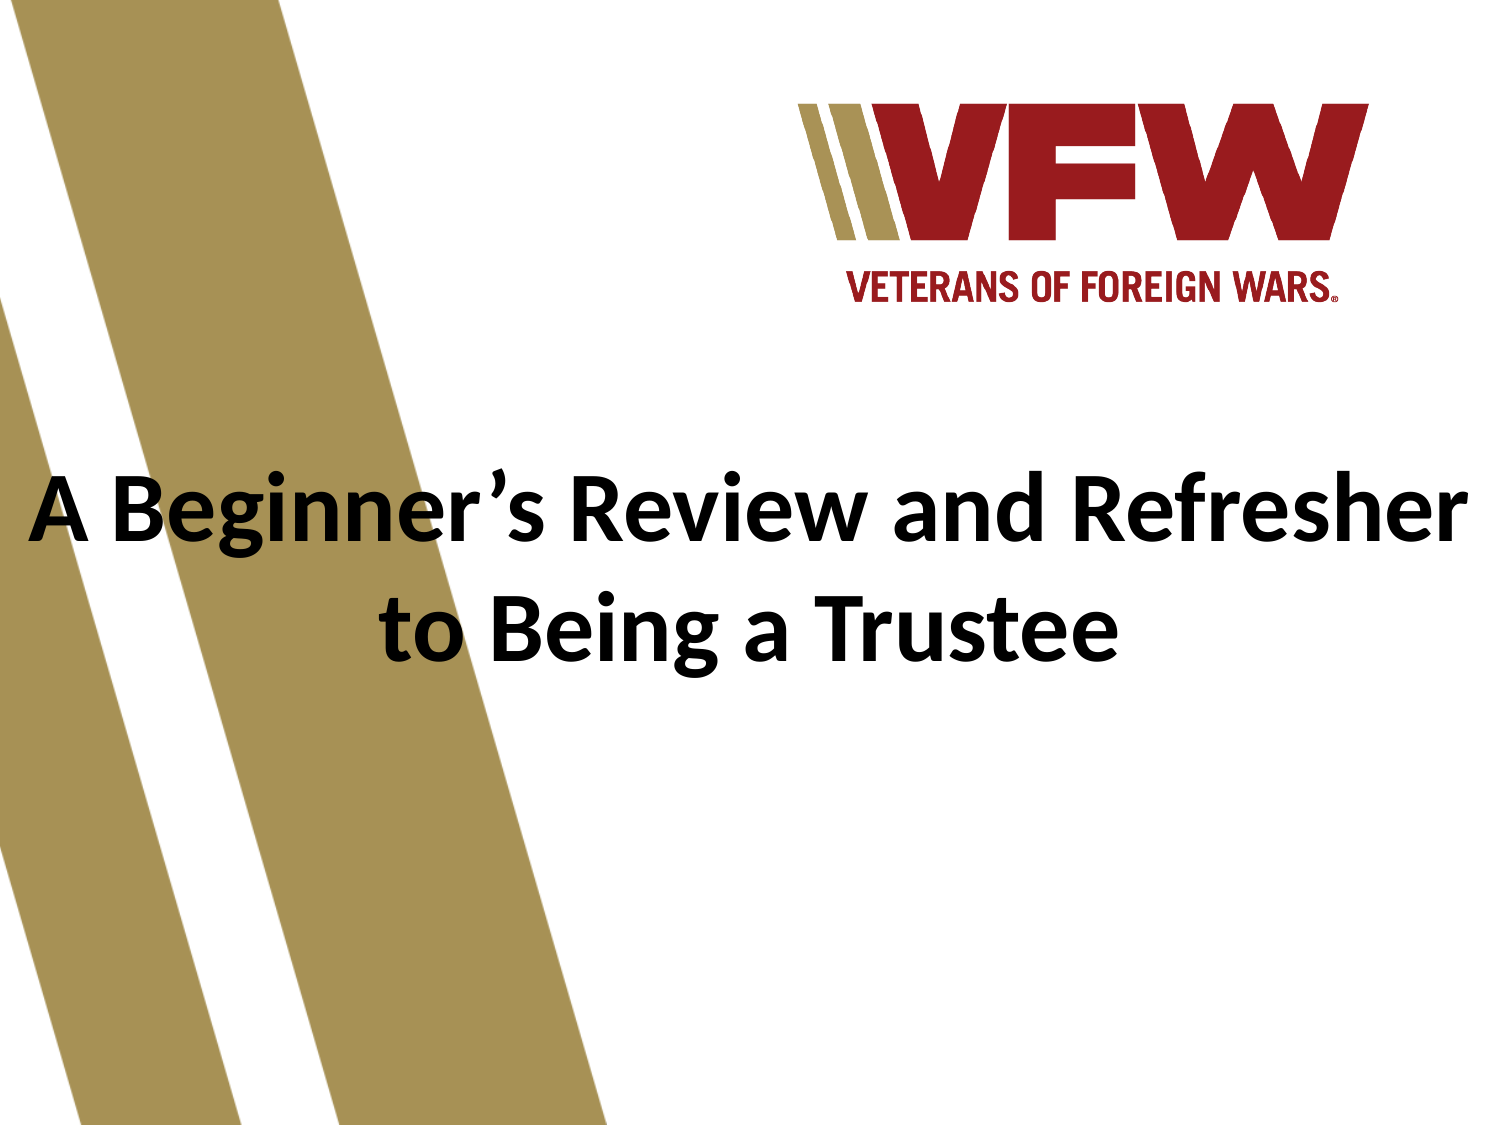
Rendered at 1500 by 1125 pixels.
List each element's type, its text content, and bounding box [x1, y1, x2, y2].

picture [0, 0, 634, 433]
text_box A Beginner’s Review and Refresher to Being a Trustee [0, 433, 1500, 689]
picture [796, 102, 1370, 303]
picture [0, 689, 634, 1125]
